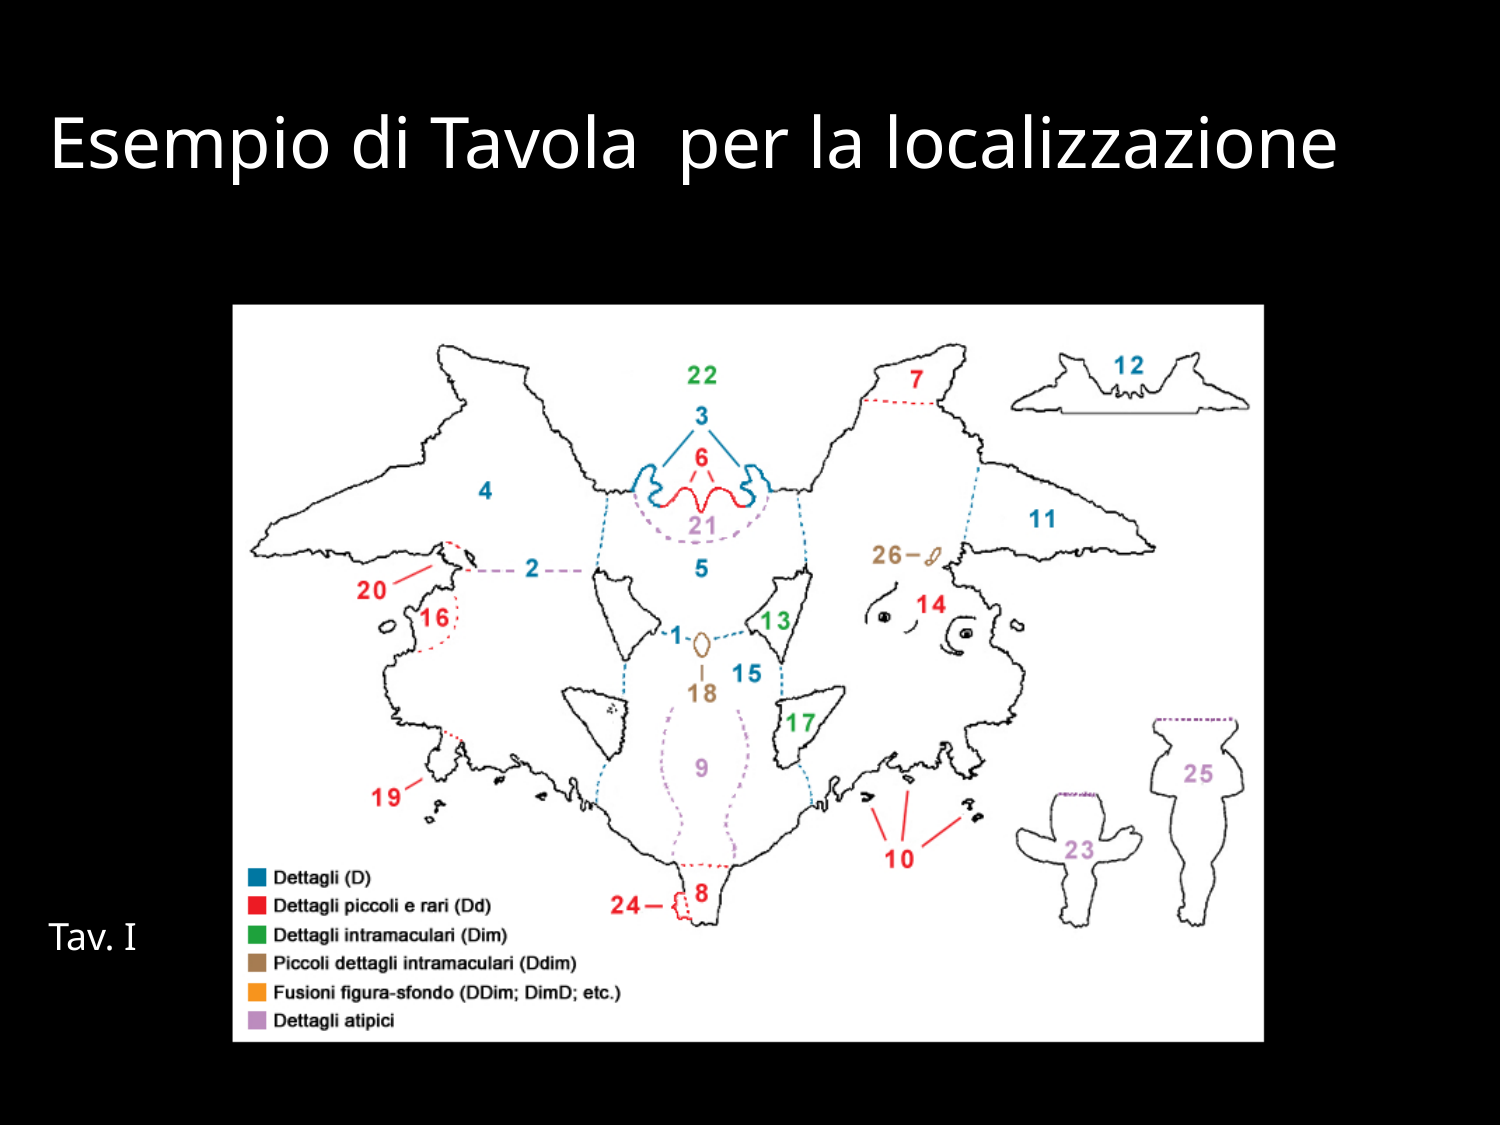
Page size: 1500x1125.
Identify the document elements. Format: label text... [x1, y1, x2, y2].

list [229, 302, 1268, 1046]
text_box Esempio di Tavola per la localizzazione [33, 89, 1487, 190]
text_box Tav. I [33, 905, 172, 965]
